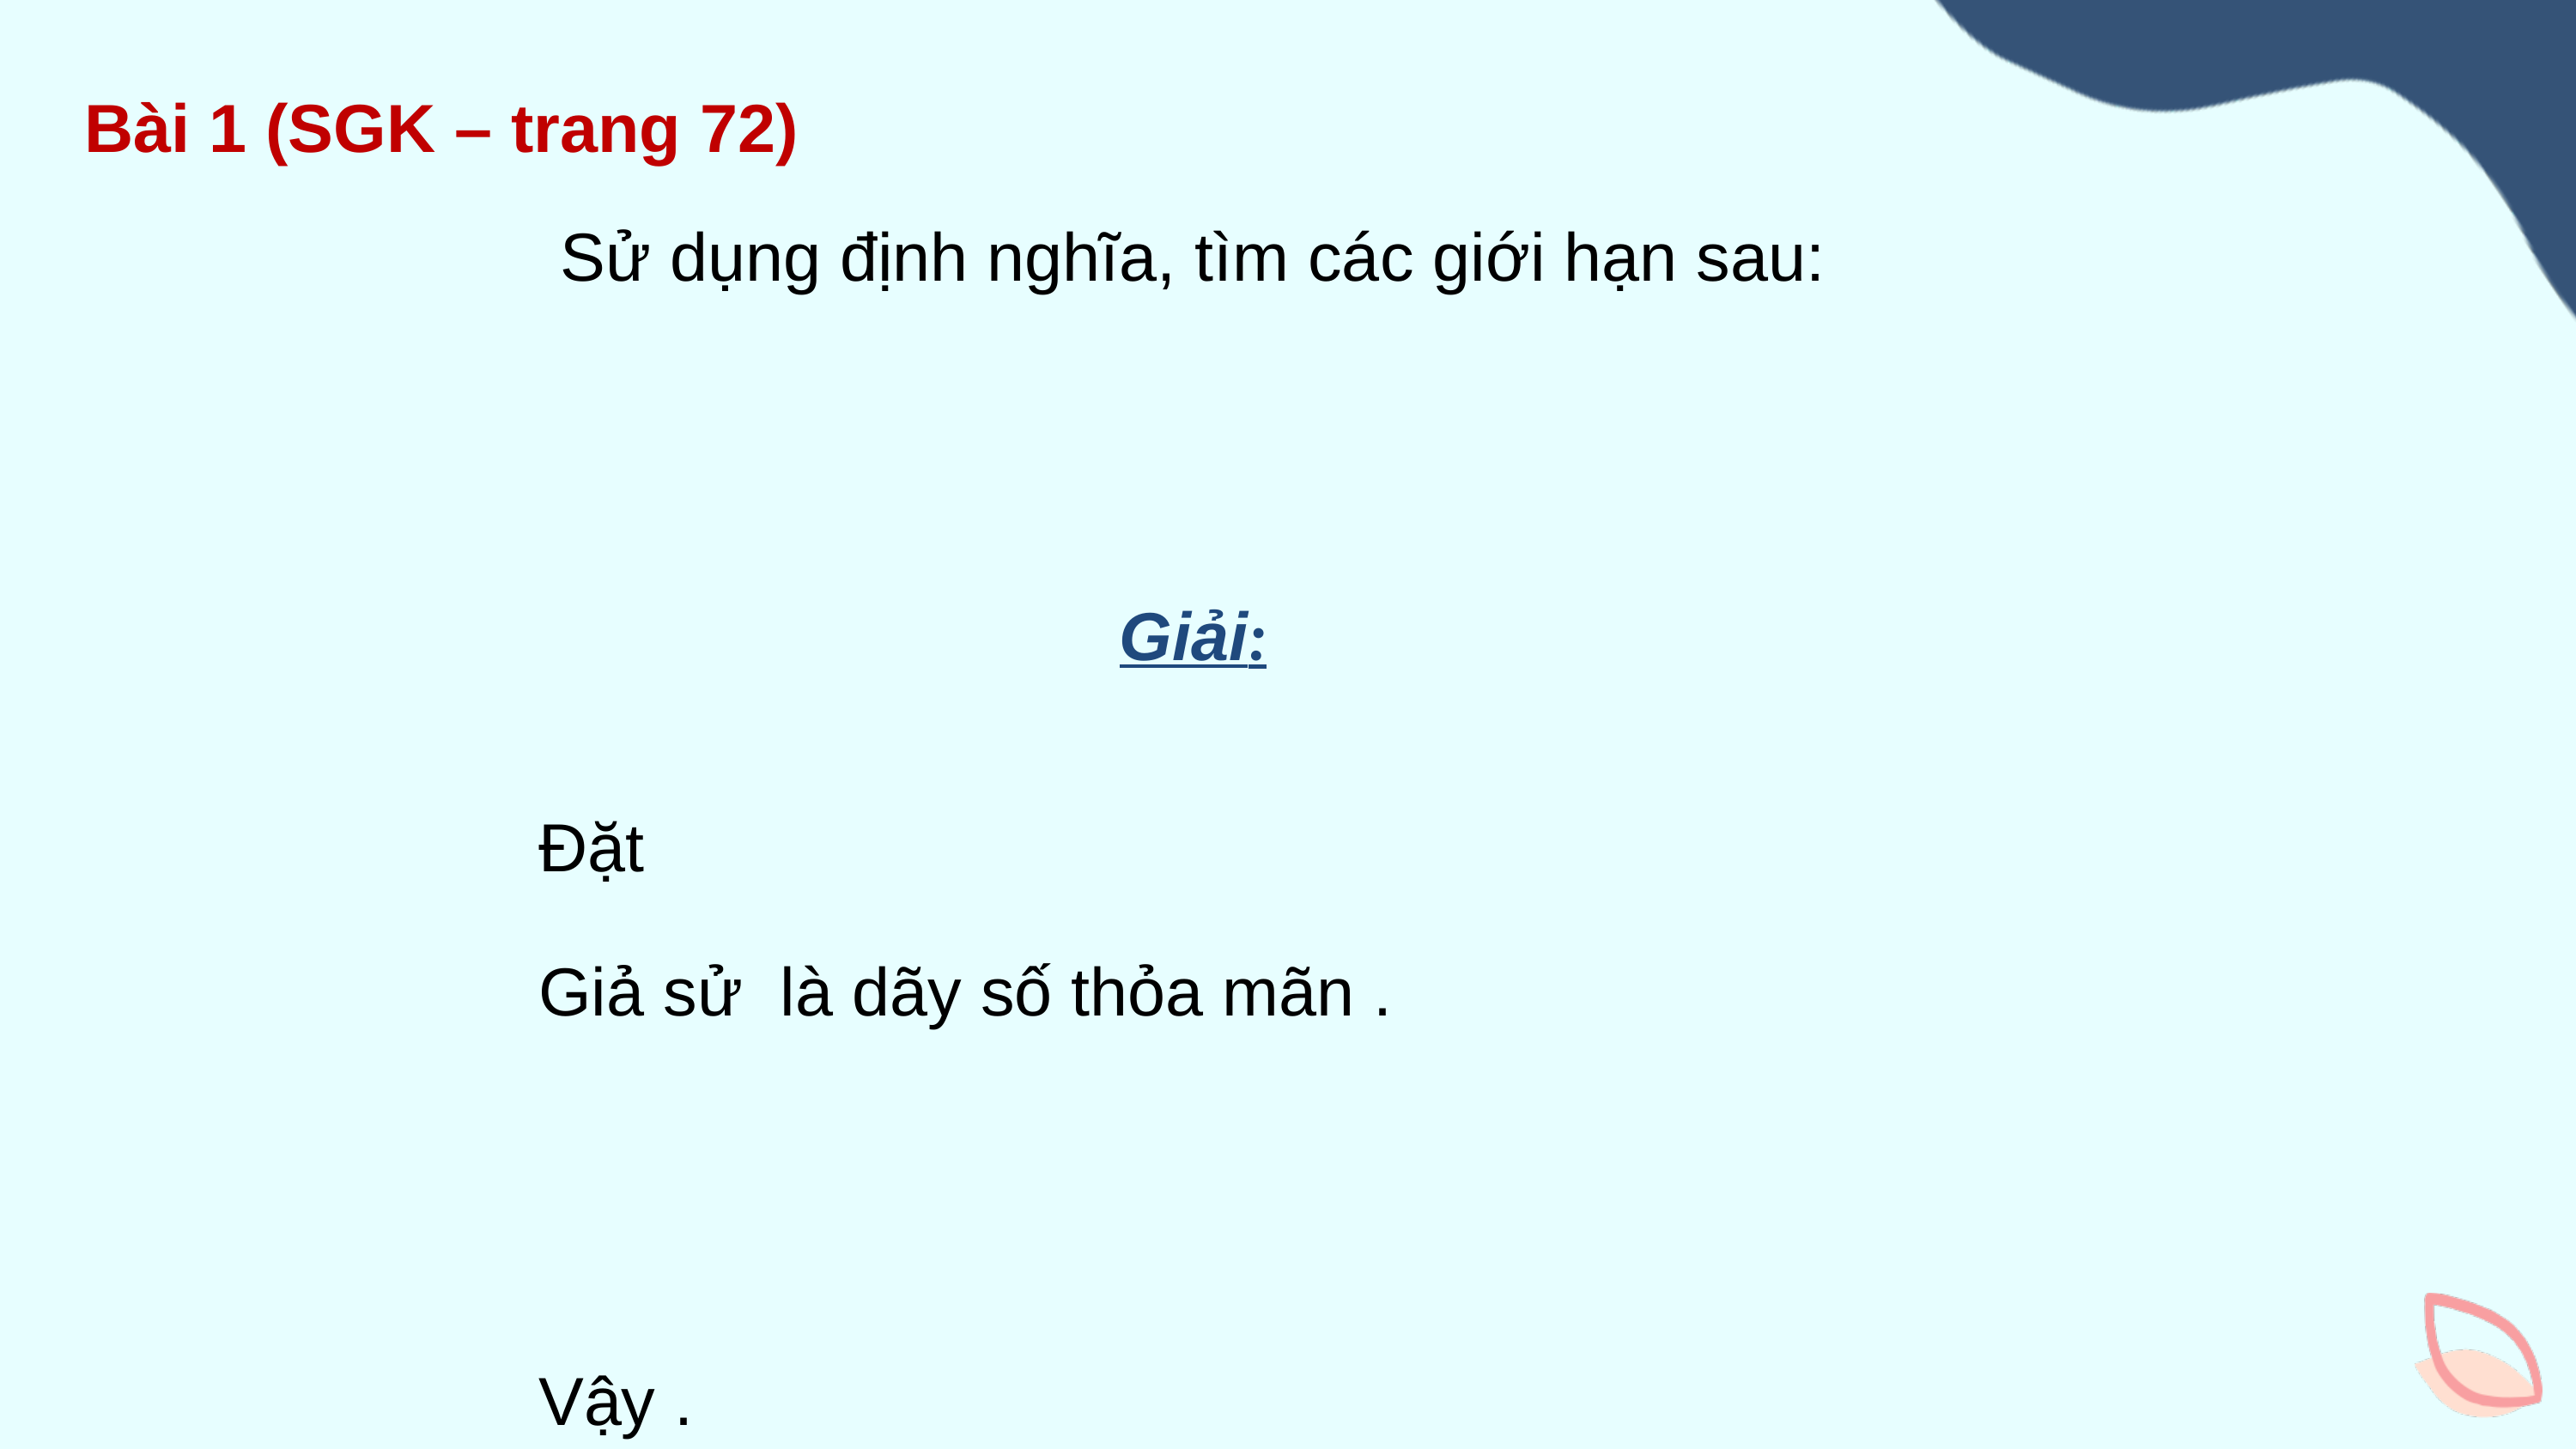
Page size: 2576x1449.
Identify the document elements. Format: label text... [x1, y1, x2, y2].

text_box Bài 1 (SGK – trang 72) [71, 37, 1167, 173]
picture [2415, 1292, 2543, 1418]
text_box Giải: [1106, 585, 1280, 681]
picture [1773, 0, 2576, 693]
